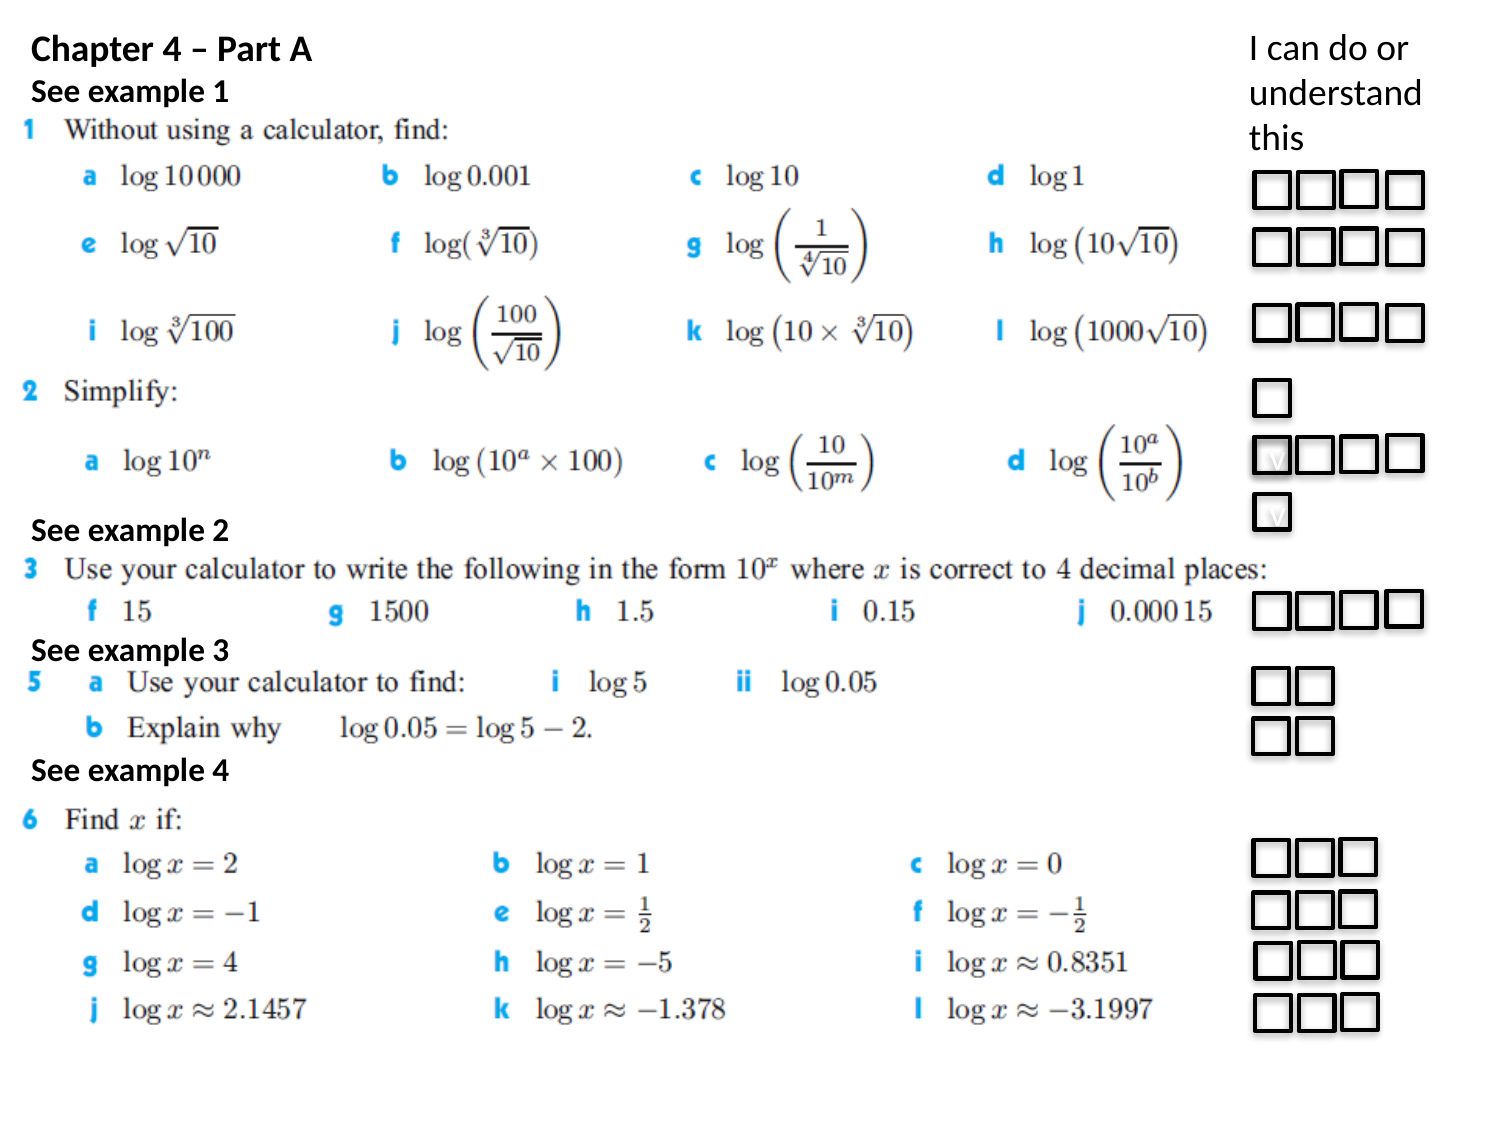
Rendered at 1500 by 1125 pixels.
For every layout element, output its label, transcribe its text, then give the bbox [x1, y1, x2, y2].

text_box [1386, 172, 1424, 209]
text_box Chapter 4 – Part A See example 1 See example 2 See example 3 See example 4 [16, 16, 1224, 113]
text_box [1253, 437, 1290, 474]
text_box [1340, 303, 1378, 340]
text_box [1253, 892, 1290, 929]
text_box [1340, 228, 1378, 265]
text_box [1386, 590, 1423, 627]
text_box [1298, 942, 1336, 979]
text_box Chapter 4 – Part A See example 1 See example 2 See example 3 See example 4 [16, 384, 1224, 555]
text_box [1296, 592, 1334, 629]
text_box [1297, 304, 1334, 341]
text_box [1254, 172, 1291, 209]
picture [17, 113, 1226, 510]
text_box v [1254, 493, 1291, 530]
text_box [1253, 839, 1290, 876]
text_box [1296, 839, 1334, 876]
text_box [1340, 591, 1377, 628]
text_box [1255, 994, 1292, 1032]
text_box [1296, 891, 1333, 929]
text_box [1253, 304, 1291, 341]
text_box [1340, 838, 1377, 876]
picture [12, 797, 1160, 1039]
text_box [1253, 668, 1290, 705]
text_box [1340, 436, 1377, 473]
text_box [1255, 942, 1292, 979]
text_box [1342, 941, 1379, 978]
text_box [1340, 891, 1377, 928]
picture [21, 550, 1280, 634]
text_box [1253, 592, 1290, 629]
text_box [1254, 229, 1291, 266]
text_box [1341, 171, 1378, 208]
text_box [1341, 993, 1379, 1031]
text_box [1298, 994, 1335, 1031]
text_box [1386, 435, 1423, 472]
text_box [1386, 304, 1423, 342]
text_box [1297, 436, 1334, 474]
text_box [1253, 718, 1290, 755]
text_box I can do or understand this [1234, 15, 1489, 1125]
text_box [1386, 229, 1424, 266]
text_box Chapter 4 – Part A See example 1 See example 2 See example 3 See example 4 [16, 592, 1224, 796]
text_box [1254, 379, 1291, 417]
text_box [1296, 667, 1334, 705]
picture [21, 668, 905, 751]
text_box [1297, 228, 1334, 266]
text_box [1297, 171, 1334, 209]
text_box [1296, 717, 1333, 755]
